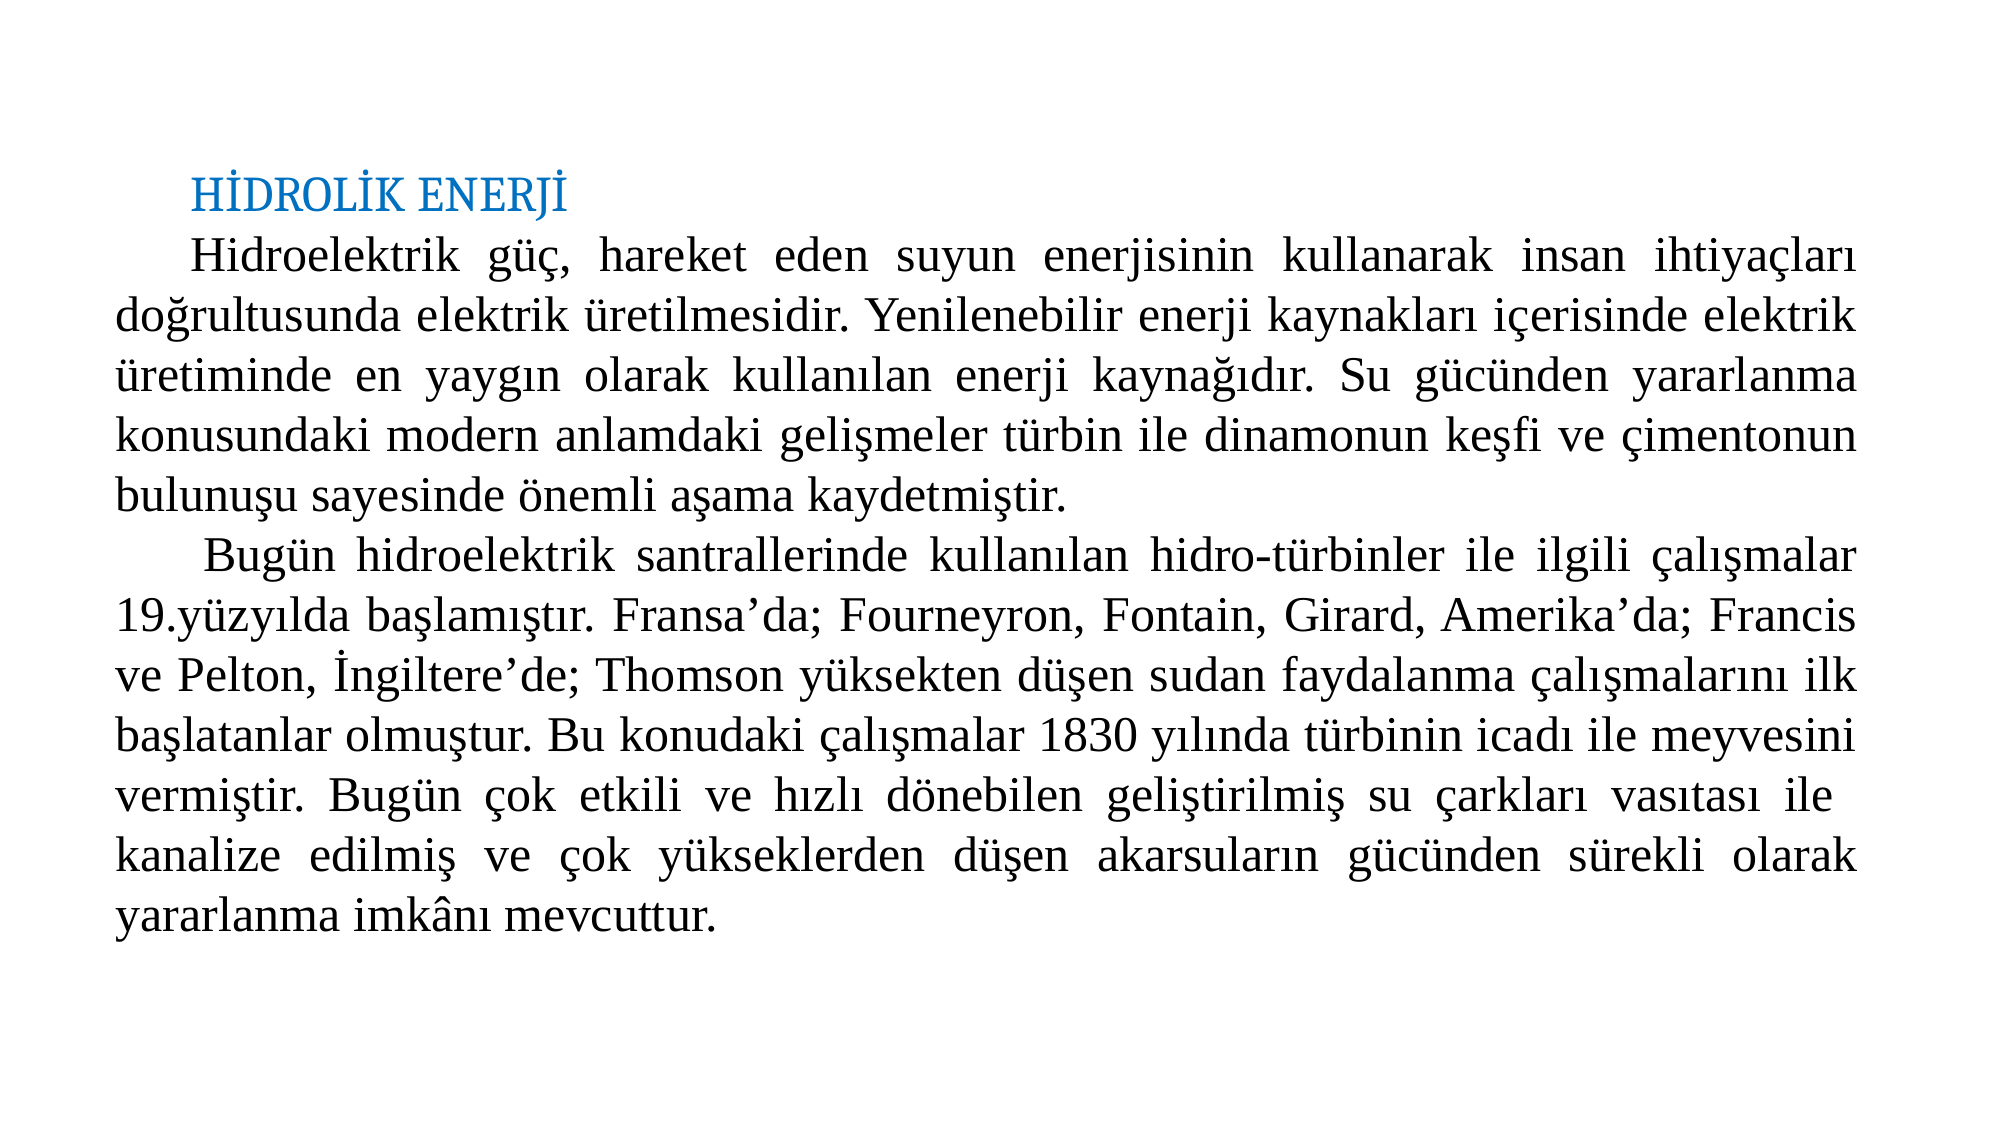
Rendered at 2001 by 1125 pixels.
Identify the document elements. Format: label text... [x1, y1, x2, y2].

text_box HİDROLİK ENERJİ Hidroelektrik güç, hareket eden suyun enerjisinin kullanarak insan ihtiyaçları doğrultusunda elektrik üretilmesidir. Yenilenebilir enerji kaynakları içerisinde elektrik üretiminde en yaygın olarak kullanılan enerji kaynağıdır. Su gücünden yararlanma konusundaki modern anlamdaki gelişmeler türbin ile dinamonun keşfi ve çimentonun bulunuşu sayesinde önemli aşama kaydetmiştir. Bugün hidroelektrik santrallerinde kullanılan hidro-türbinler ile ilgili çalışmalar 19.yüzyılda başlamıştır. Fransa’da; Fourneyron, Fontain, Girard, Amerika’da; Francis ve Pelton, İngiltere’de; Thomson yüksekten düşen sudan faydalanma çalışmalarını ilk başlatanlar olmuştur. Bu konudaki çalışmalar 1830 yılında türbinin icadı ile meyvesini vermiştir. Bugün çok etkili ve hızlı dönebilen geliştirilmiş su çarkları vasıtası ile kanalize edilmiş ve çok yükseklerden düşen akarsuların gücünden sürekli olarak yararlanma imkânı mevcuttur. [100, 153, 1874, 979]
